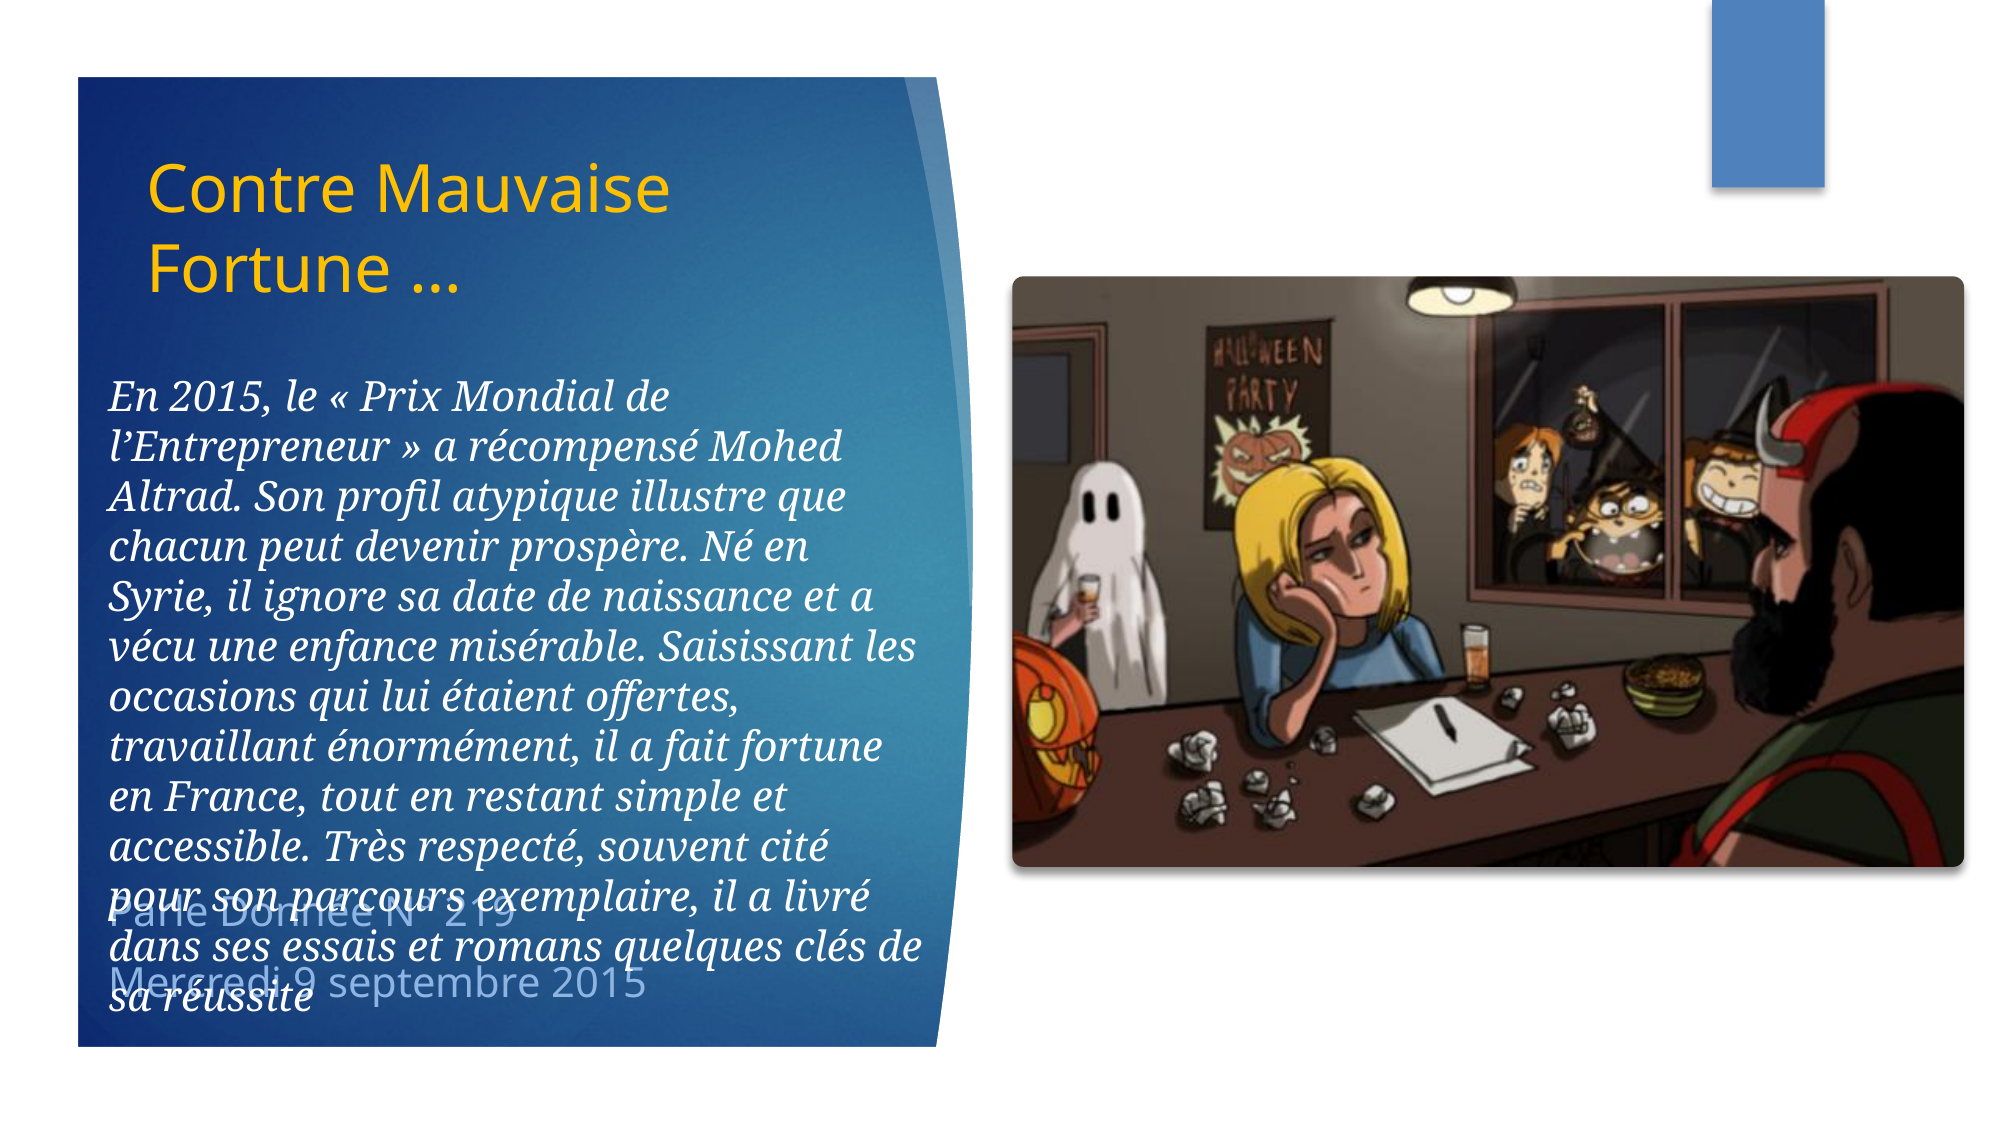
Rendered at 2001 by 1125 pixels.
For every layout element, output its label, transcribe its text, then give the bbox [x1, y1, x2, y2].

title Contre Mauvaise Fortune … [130, 108, 855, 314]
text_box En 2015, le « Prix Mondial de l’Entrepreneur » a récompensé Mohed Altrad. Son profil atypique illustre que chacun peut devenir prospère. Né en Syrie, il ignore sa date de naissance et a vécu une enfance misérable. Saisissant les occasions qui lui étaient offertes, travaillant énormément, il a fait fortune en France, tout en restant simple et accessible. Très respecté, souvent cité pour son parcours exemplaire, il a livré dans ses essais et romans quelques clés de sa réussite [93, 362, 940, 1028]
picture [1012, 276, 1965, 868]
